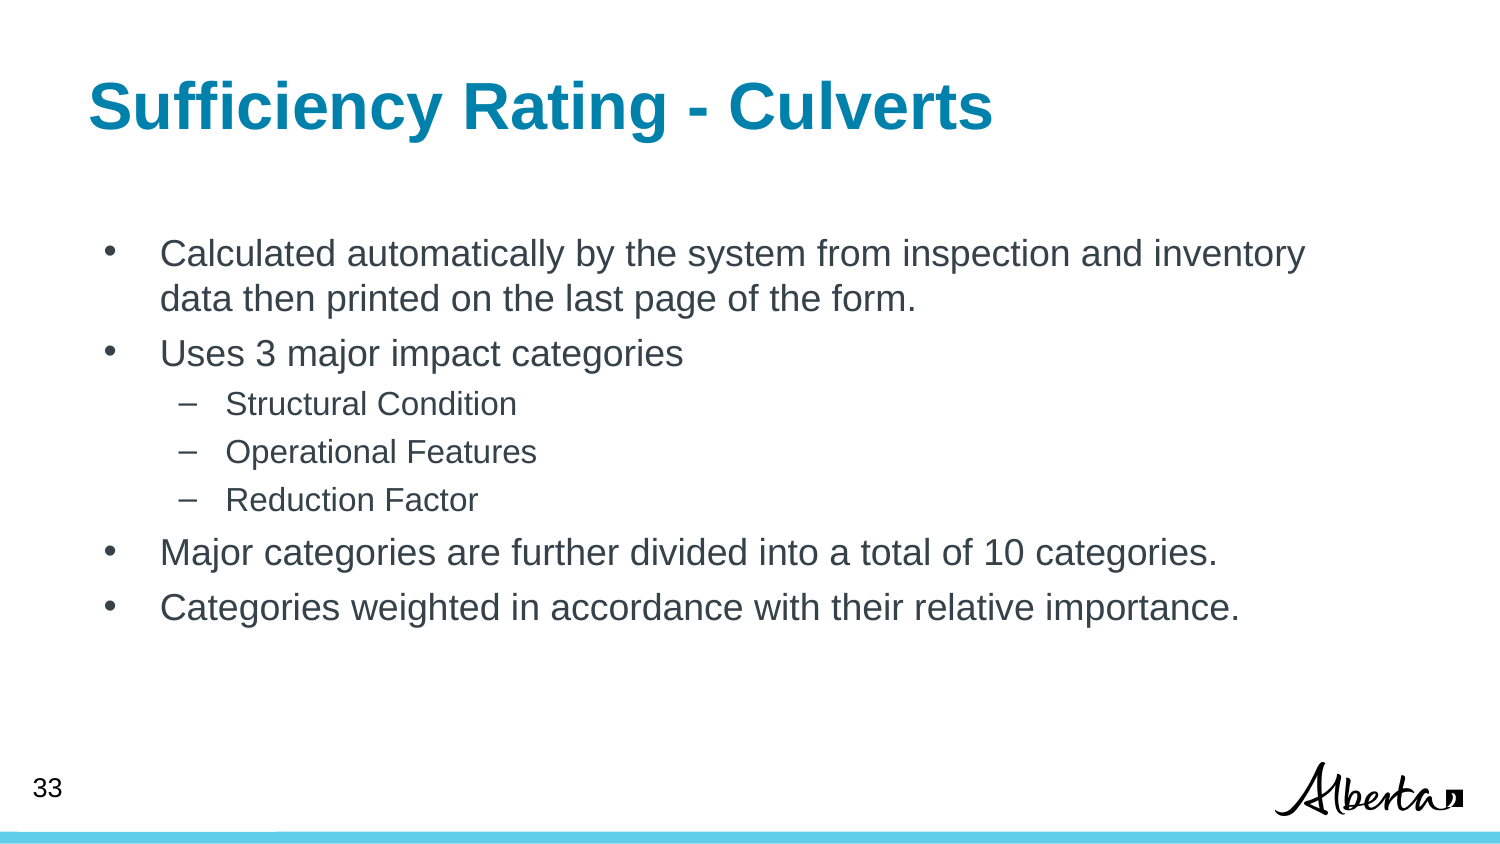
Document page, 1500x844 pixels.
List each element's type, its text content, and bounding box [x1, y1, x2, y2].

slide_number 33 [17, 764, 88, 810]
picture [1275, 762, 1463, 816]
title Sufficiency Rating - Culverts [88, 55, 1437, 141]
list Calculated automatically by the system from inspection and inventory data then printed on the last page of the form. Uses 3 major impact categories Structural Condition Operational Features Reduction Factor Major categories are further divided into a total of 10 categories. Categories weighted in accordance with their relative importance. [88, 221, 1400, 810]
